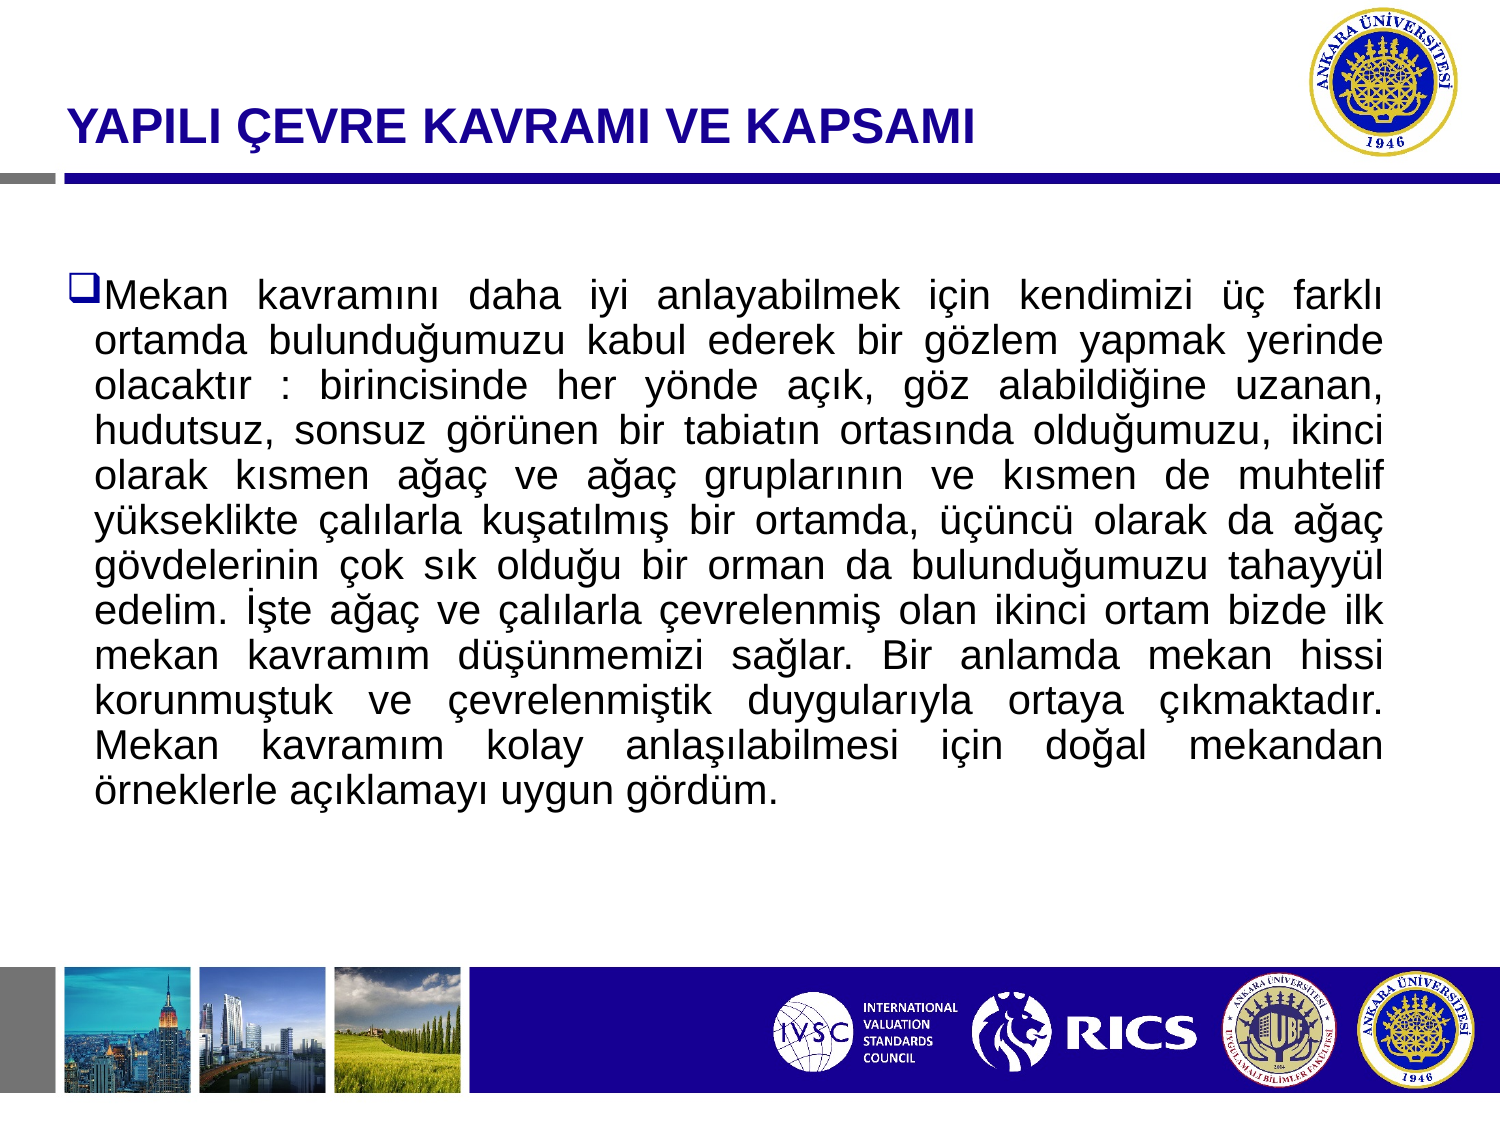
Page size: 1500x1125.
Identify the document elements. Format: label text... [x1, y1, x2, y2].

picture [0, 0, 1500, 1125]
text_box YAPILI ÇEVRE KAVRAMI VE KAPSAMI [51, 92, 1270, 134]
list [51, 204, 1449, 925]
text_box Mekan kavramını daha iyi anlayabilmek için kendimizi üç farklı ortamda bulunduğumuzu kabul ederek bir gözlem yapmak yerinde olacaktır : birincisinde her yönde açık, göz alabildiğine uzanan, hudutsuz, sonsuz görünen bir tabiatın ortasında olduğumuzu, ikinci olarak kısmen ağaç ve ağaç gruplarının ve kısmen de muhtelif yükseklikte çalılarla kuşatılmış bir ortamda, üçüncü olarak da ağaç gövdelerinin çok sık olduğu bir orman da bulunduğumuzu tahayyül edelim. İşte ağaç ve çalılarla çevrelenmiş olan ikinci ortam bizde ilk mekan kavramım düşünmemizi sağlar. Bir anlamda mekan hissi korunmuştuk ve çevrelenmiştik duygularıyla ortaya çıkmaktadır. Mekan kavramım kolay anlaşılabilmesi için doğal mekandan örneklerle açıklamayı uygun gördüm. [51, 134, 1400, 616]
